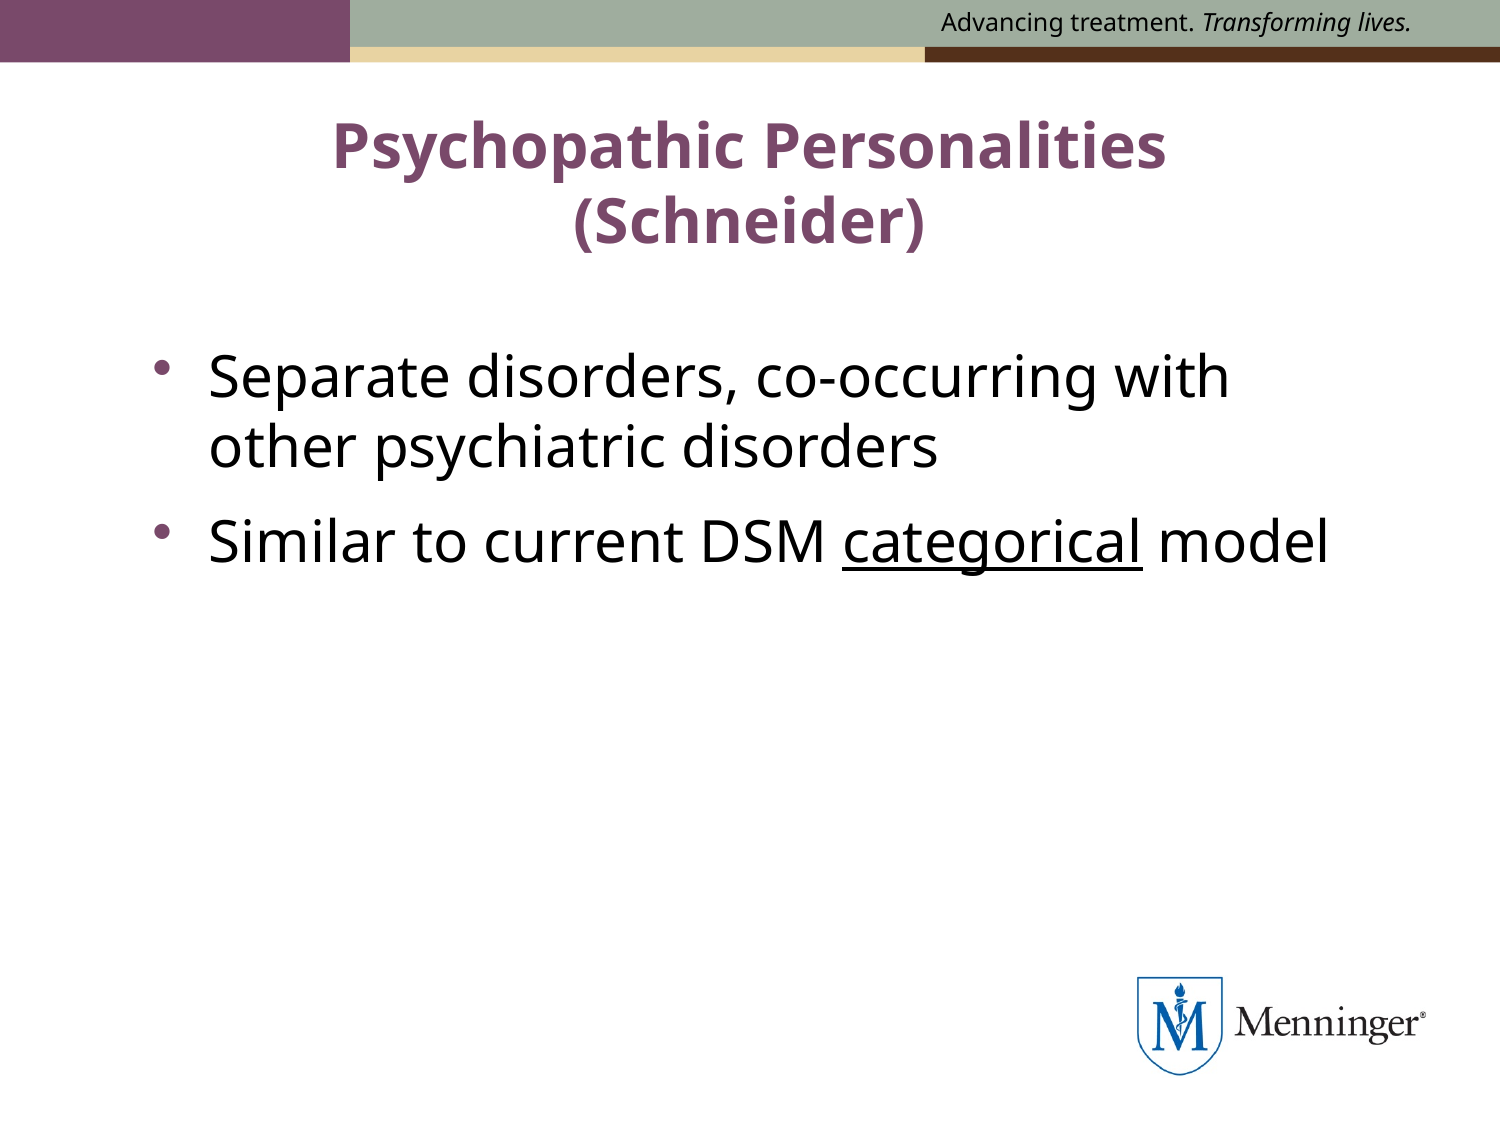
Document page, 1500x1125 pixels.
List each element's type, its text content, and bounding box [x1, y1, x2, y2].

picture [1136, 975, 1427, 1078]
list Separate disorders, co-occurring with other psychiatric disorders Similar to current DSM categorical model [137, 331, 1375, 950]
title Psychopathic Personalities (Schneider) [75, 87, 1425, 275]
